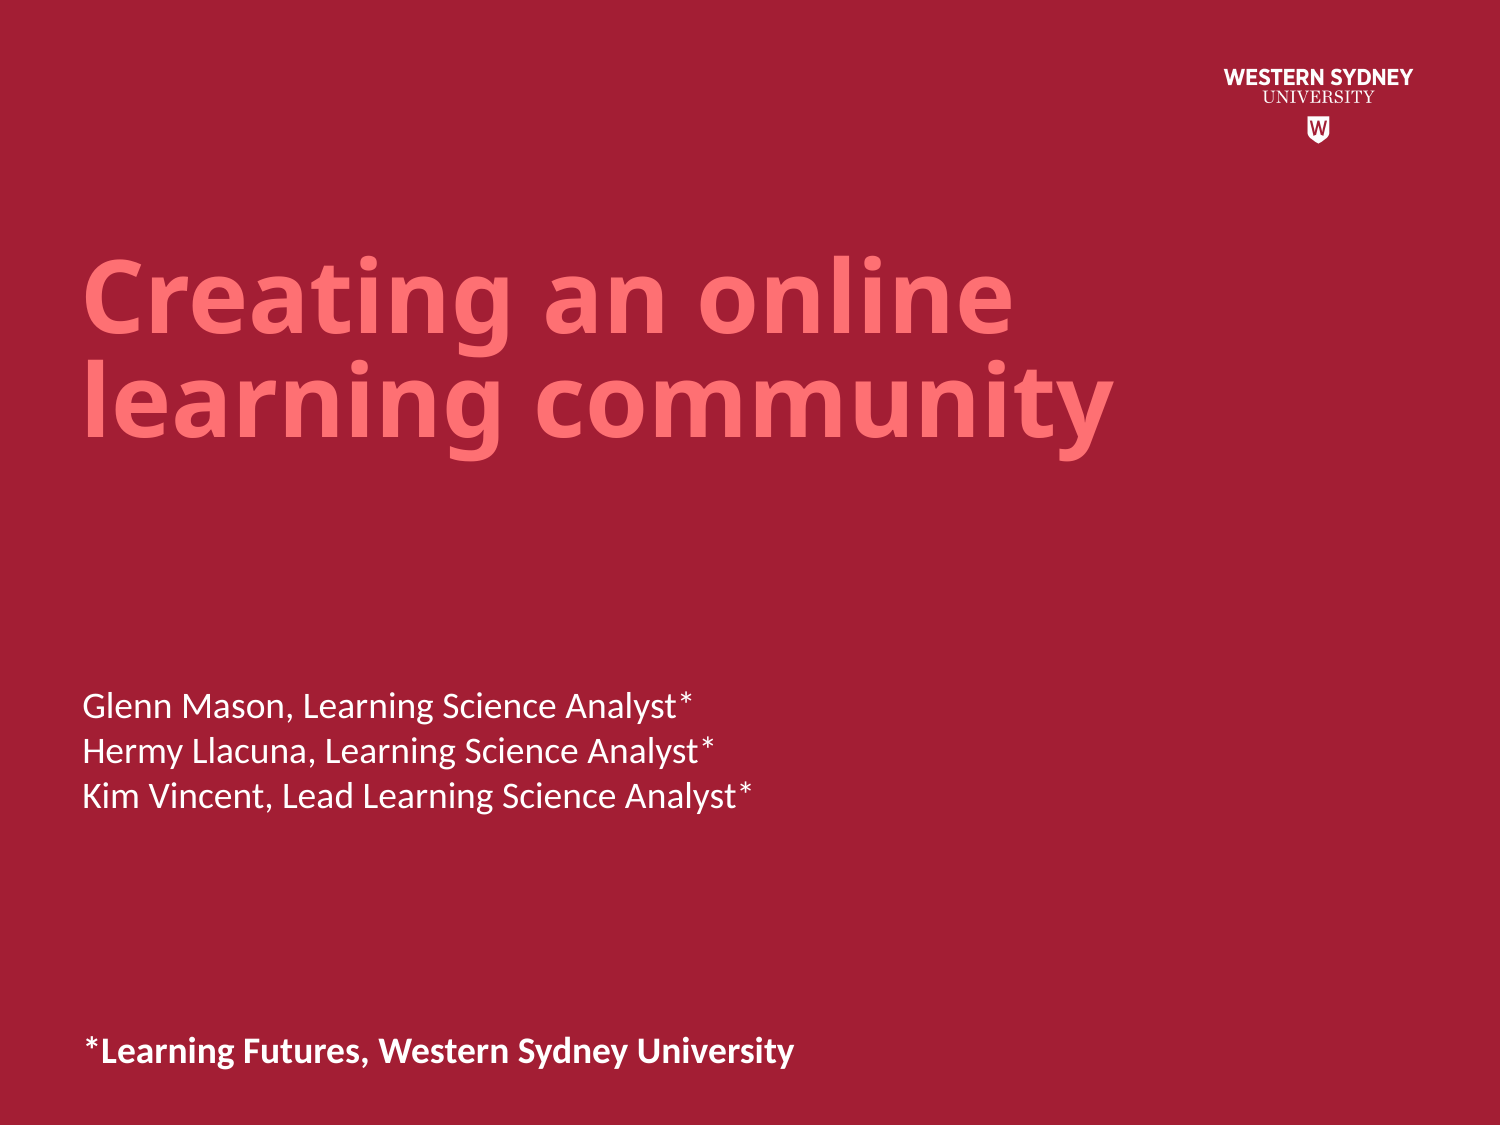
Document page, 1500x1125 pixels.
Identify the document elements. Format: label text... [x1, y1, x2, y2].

picture [1219, 63, 1418, 149]
text_box Glenn Mason, Learning Science Analyst* Hermy Llacuna, Learning Science Analyst* Kim Vincent, Lead Learning Science Analyst* [67, 674, 818, 869]
text_box *Learning Futures, Western Sydney University [67, 1019, 934, 1079]
title Creating an online learning community [80, 249, 1458, 648]
